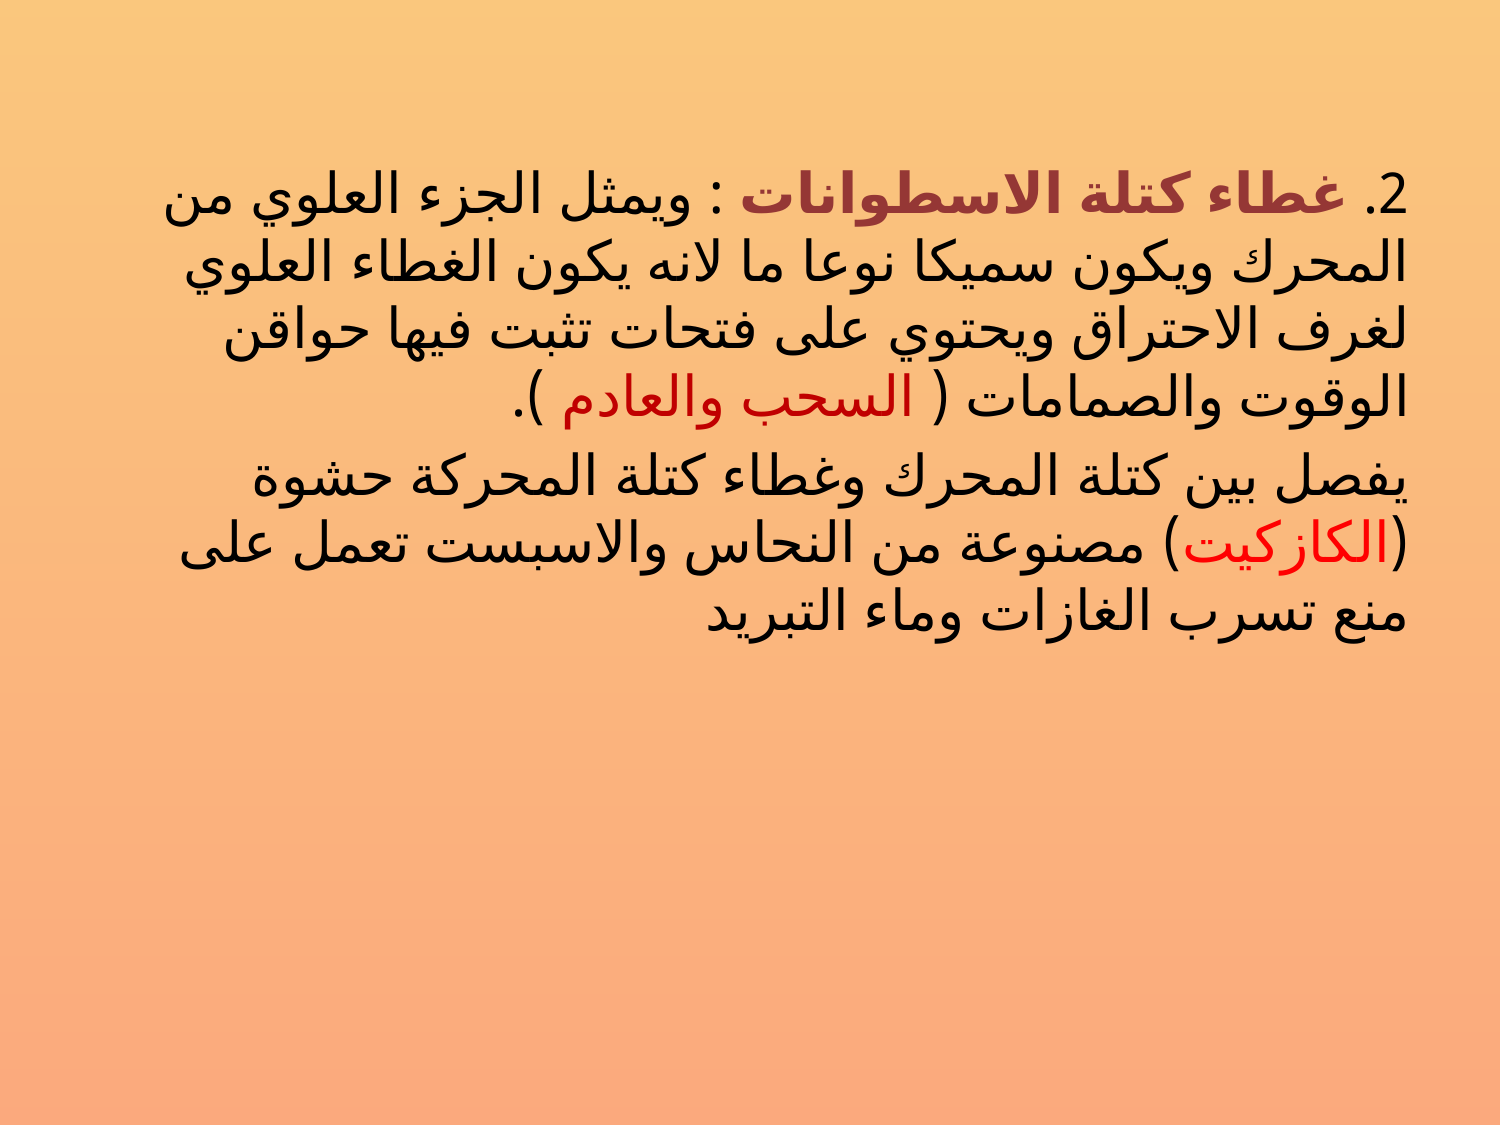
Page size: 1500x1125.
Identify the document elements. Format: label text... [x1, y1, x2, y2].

list 2. غطاء كتلة الاسطوانات : ويمثل الجزء العلوي من المحرك ويكون سميكا نوعا ما لانه يكون الغطاء العلوي لغرف الاحتراق ويحتوي على فتحات تثبت فيها حواقن الوقوت والصمامات ( السحب والعادم ). يفصل بين كتلة المحرك وغطاء كتلة المحركة حشوة (الكازكيت) مصنوعة من النحاس والاسبست تعمل على منع تسرب الغازات وماء التبريد [75, 149, 1425, 838]
